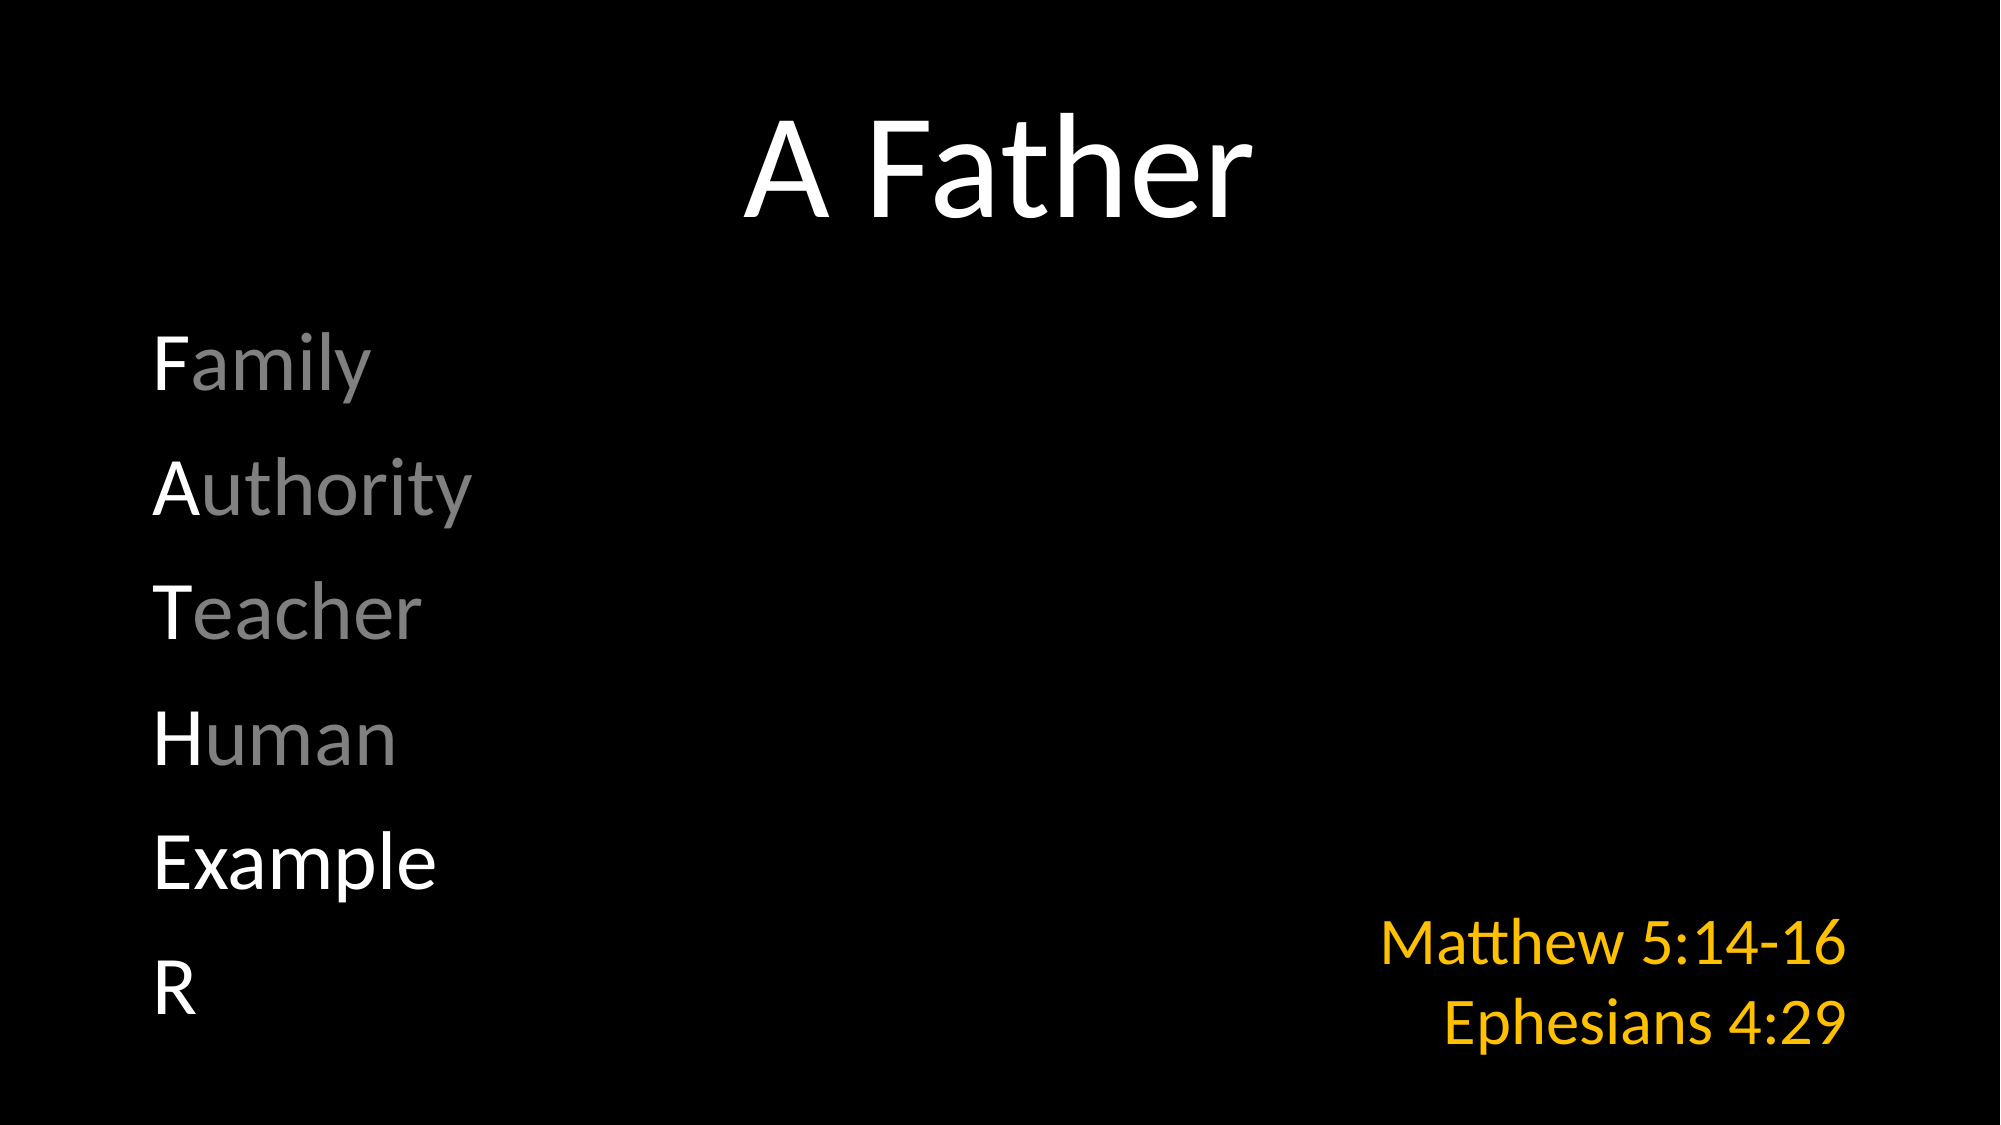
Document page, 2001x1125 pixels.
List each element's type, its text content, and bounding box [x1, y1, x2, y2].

list Matthew 5:14-16 Ephesians 4:29 [1012, 299, 1863, 1066]
title A Father [137, 59, 1863, 278]
list Family Authority Teacher Human Example R [137, 299, 988, 1066]
